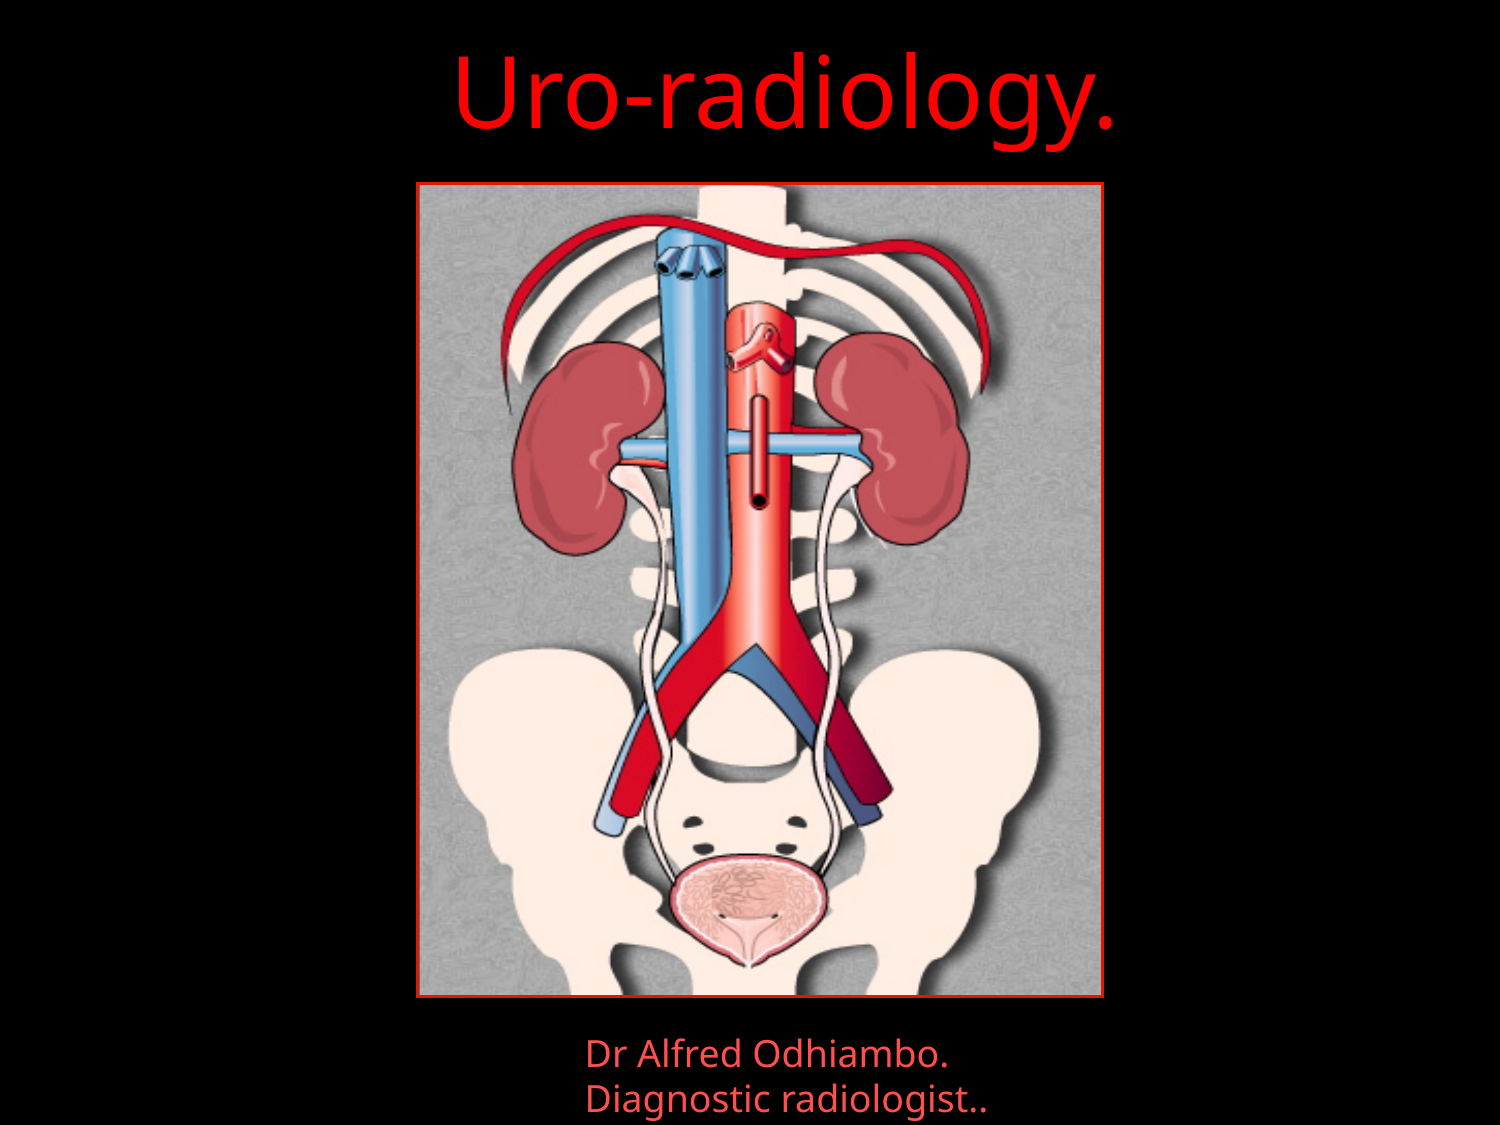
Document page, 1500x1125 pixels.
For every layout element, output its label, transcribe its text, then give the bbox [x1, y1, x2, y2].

text_box Dr Alfred Odhiambo. Diagnostic radiologist.. [569, 1023, 1004, 1125]
picture [419, 184, 1102, 996]
title Uro-radiology. [147, 0, 1423, 178]
